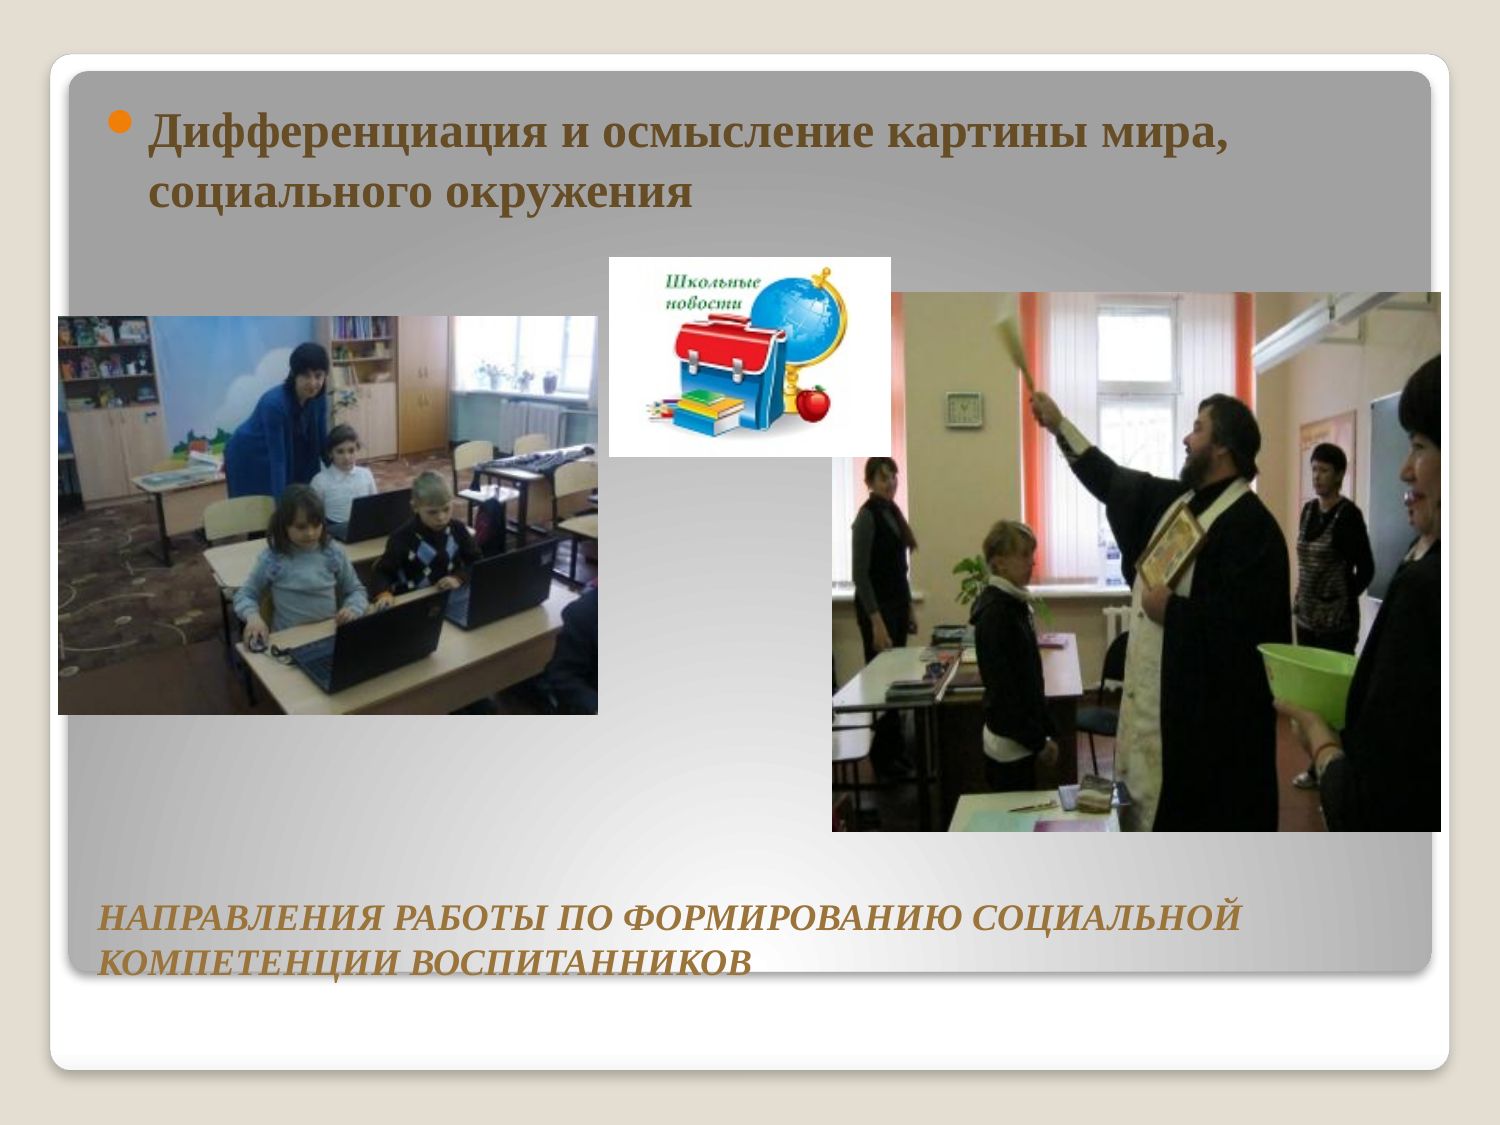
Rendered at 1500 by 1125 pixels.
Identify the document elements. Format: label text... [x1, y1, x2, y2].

list Дифференциация и осмысление картины мира, социального окружения [75, 468, 1425, 1043]
list Дифференциация и осмысление картины мира, социального окружения [75, 82, 1425, 317]
picture [609, 257, 1441, 833]
picture [58, 316, 598, 716]
